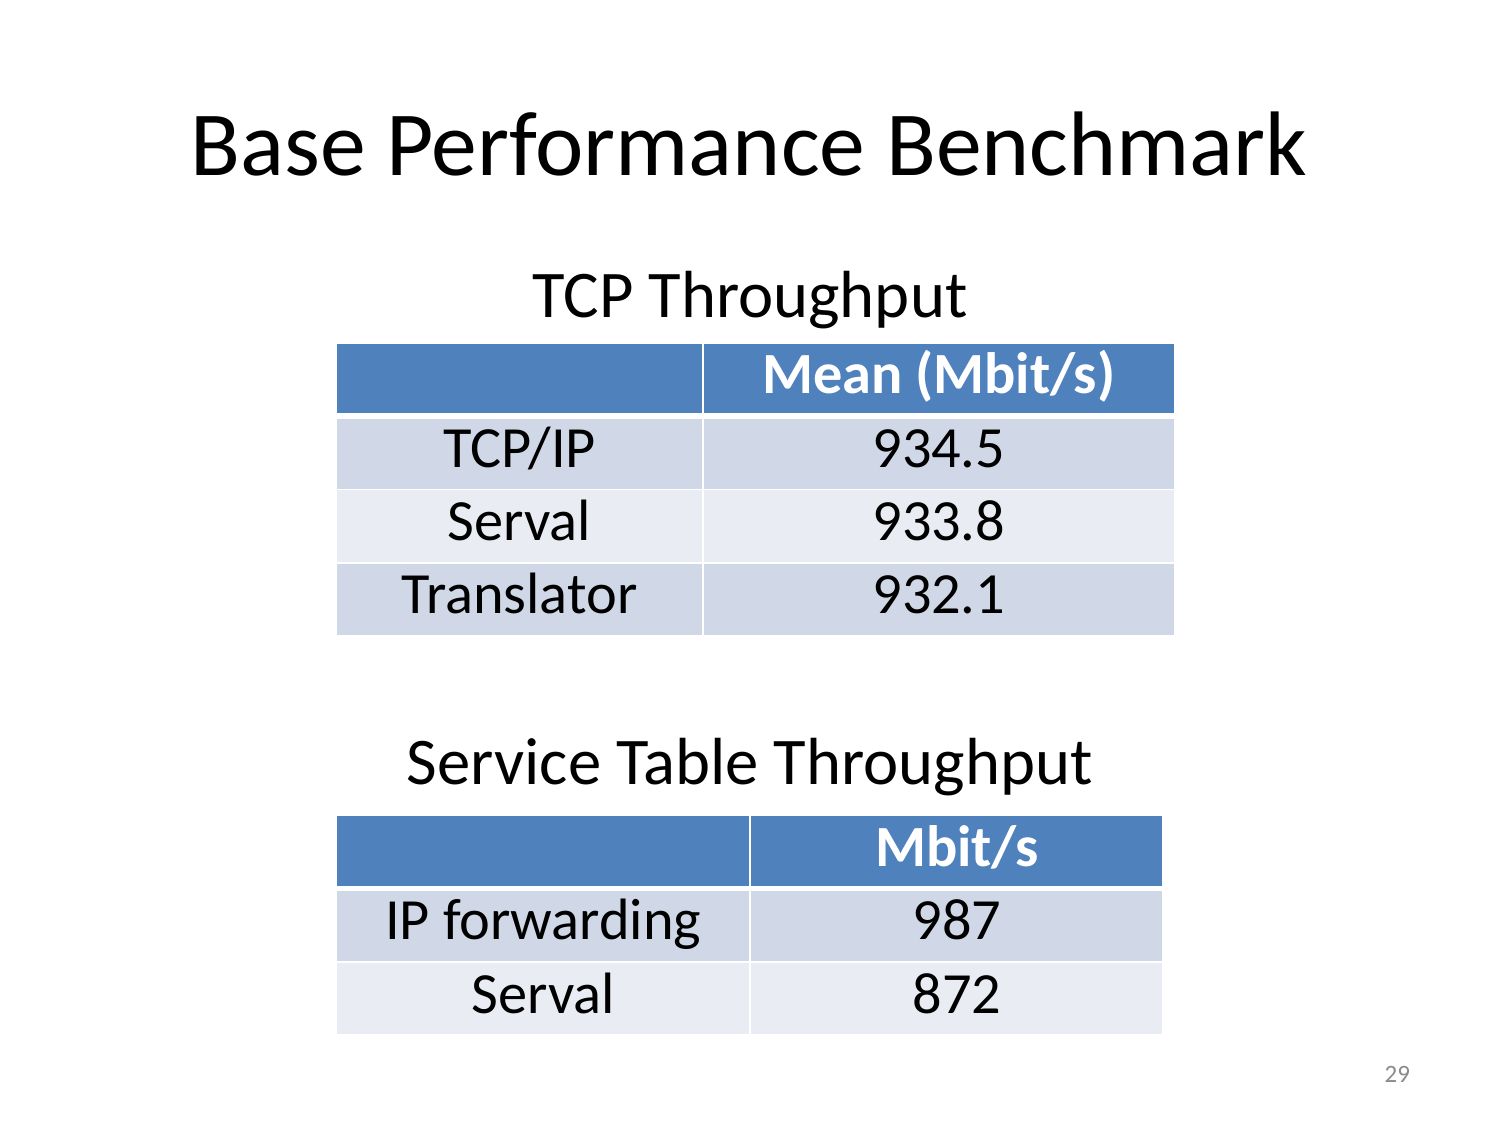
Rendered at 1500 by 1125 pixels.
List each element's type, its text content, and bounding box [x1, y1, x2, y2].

table_cell 933.8 [704, 490, 1174, 562]
table_header Mean (Mbit/s) [704, 344, 1174, 413]
table_cell 932.1 [704, 564, 1174, 635]
table_header [337, 344, 702, 413]
table_cell Serval [337, 490, 702, 562]
slide_number 29 [1074, 1042, 1425, 1103]
table_cell 934.5 [704, 419, 1174, 489]
table_cell IP forwarding [337, 891, 749, 961]
table_cell 872 [751, 963, 1162, 1034]
table_cell Translator [337, 564, 702, 635]
table_cell TCP/IP [337, 419, 702, 489]
list TCP Throughput Service Table Throughput [75, 243, 1425, 986]
table_cell 987 [751, 891, 1162, 961]
table_cell Serval [337, 963, 749, 1034]
title Base Performance Benchmark [75, 45, 1425, 233]
table_header Mbit/s [751, 816, 1162, 886]
table_header [337, 816, 749, 886]
